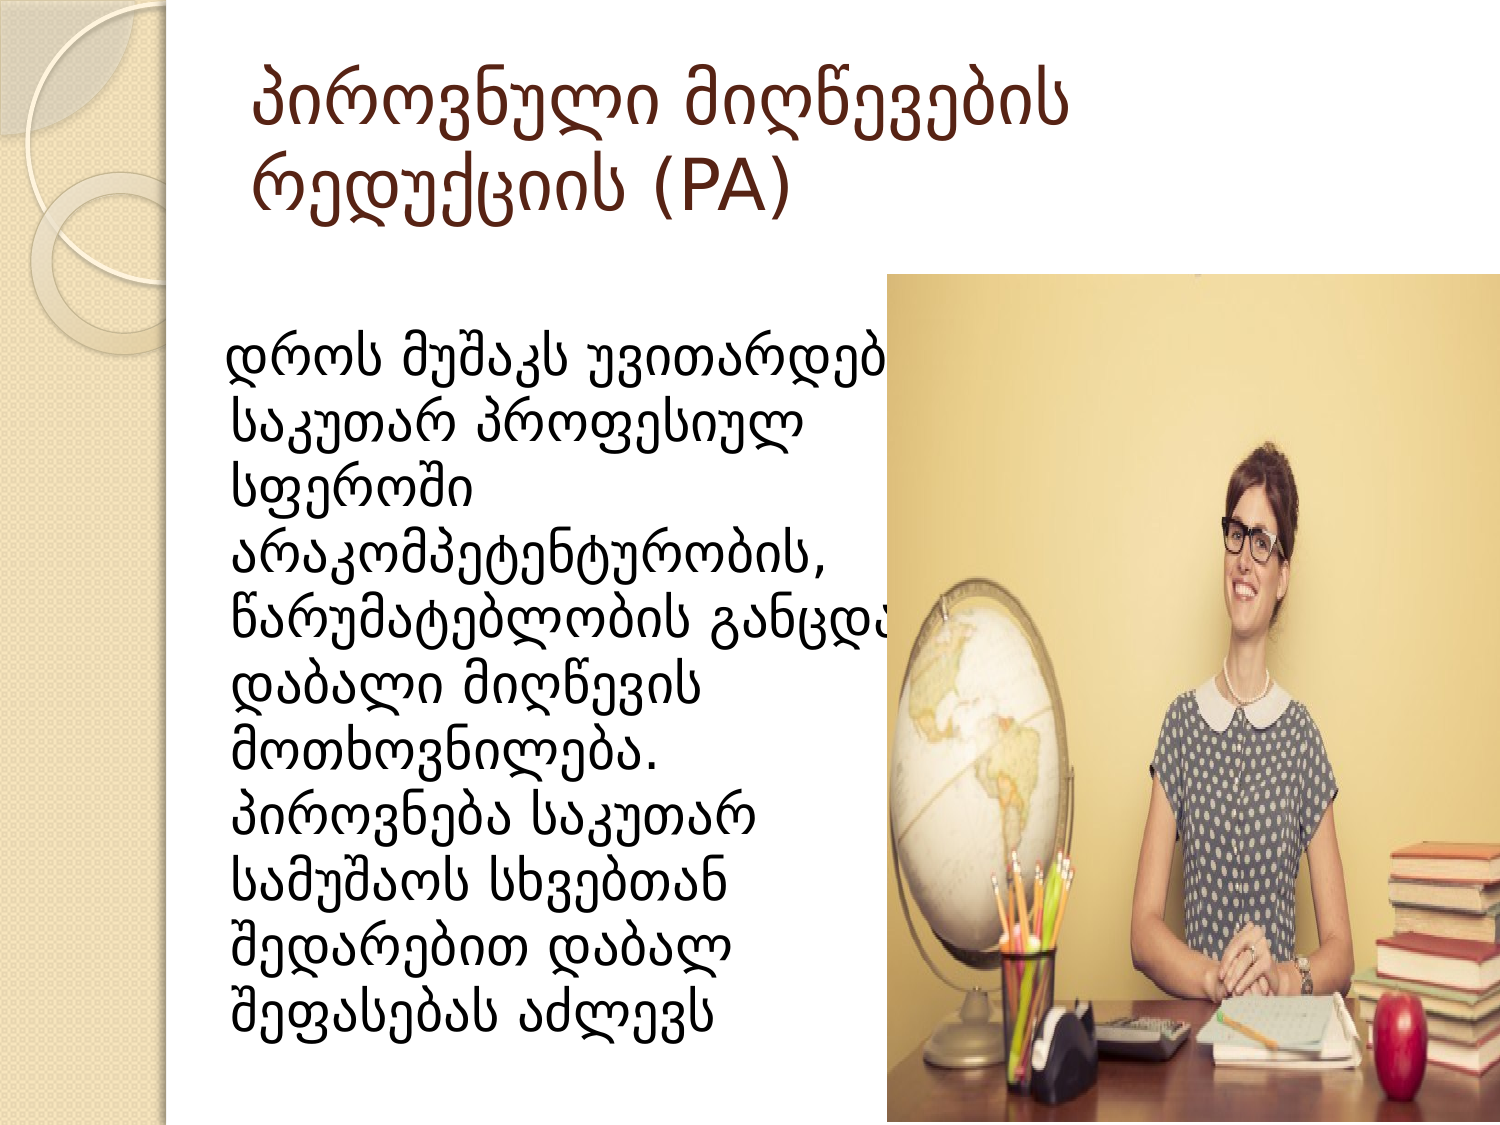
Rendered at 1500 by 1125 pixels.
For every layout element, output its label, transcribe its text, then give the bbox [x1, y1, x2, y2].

picture [887, 274, 1500, 1123]
list დროს მუშაკს უვითარდება საკუთარ პროფესიულ სფეროში არაკომპეტენტურობის, წარუმატებლობის განცდა, დაბალი მიღწევის მოთხოვნილება. პიროვნება საკუთარ სამუშაოს სხვებთან შედარებით დაბალ შეფასებას აძლევს [162, 237, 938, 1125]
title პიროვნული მიღწევების რედუქციის (PA) [235, 45, 1466, 233]
